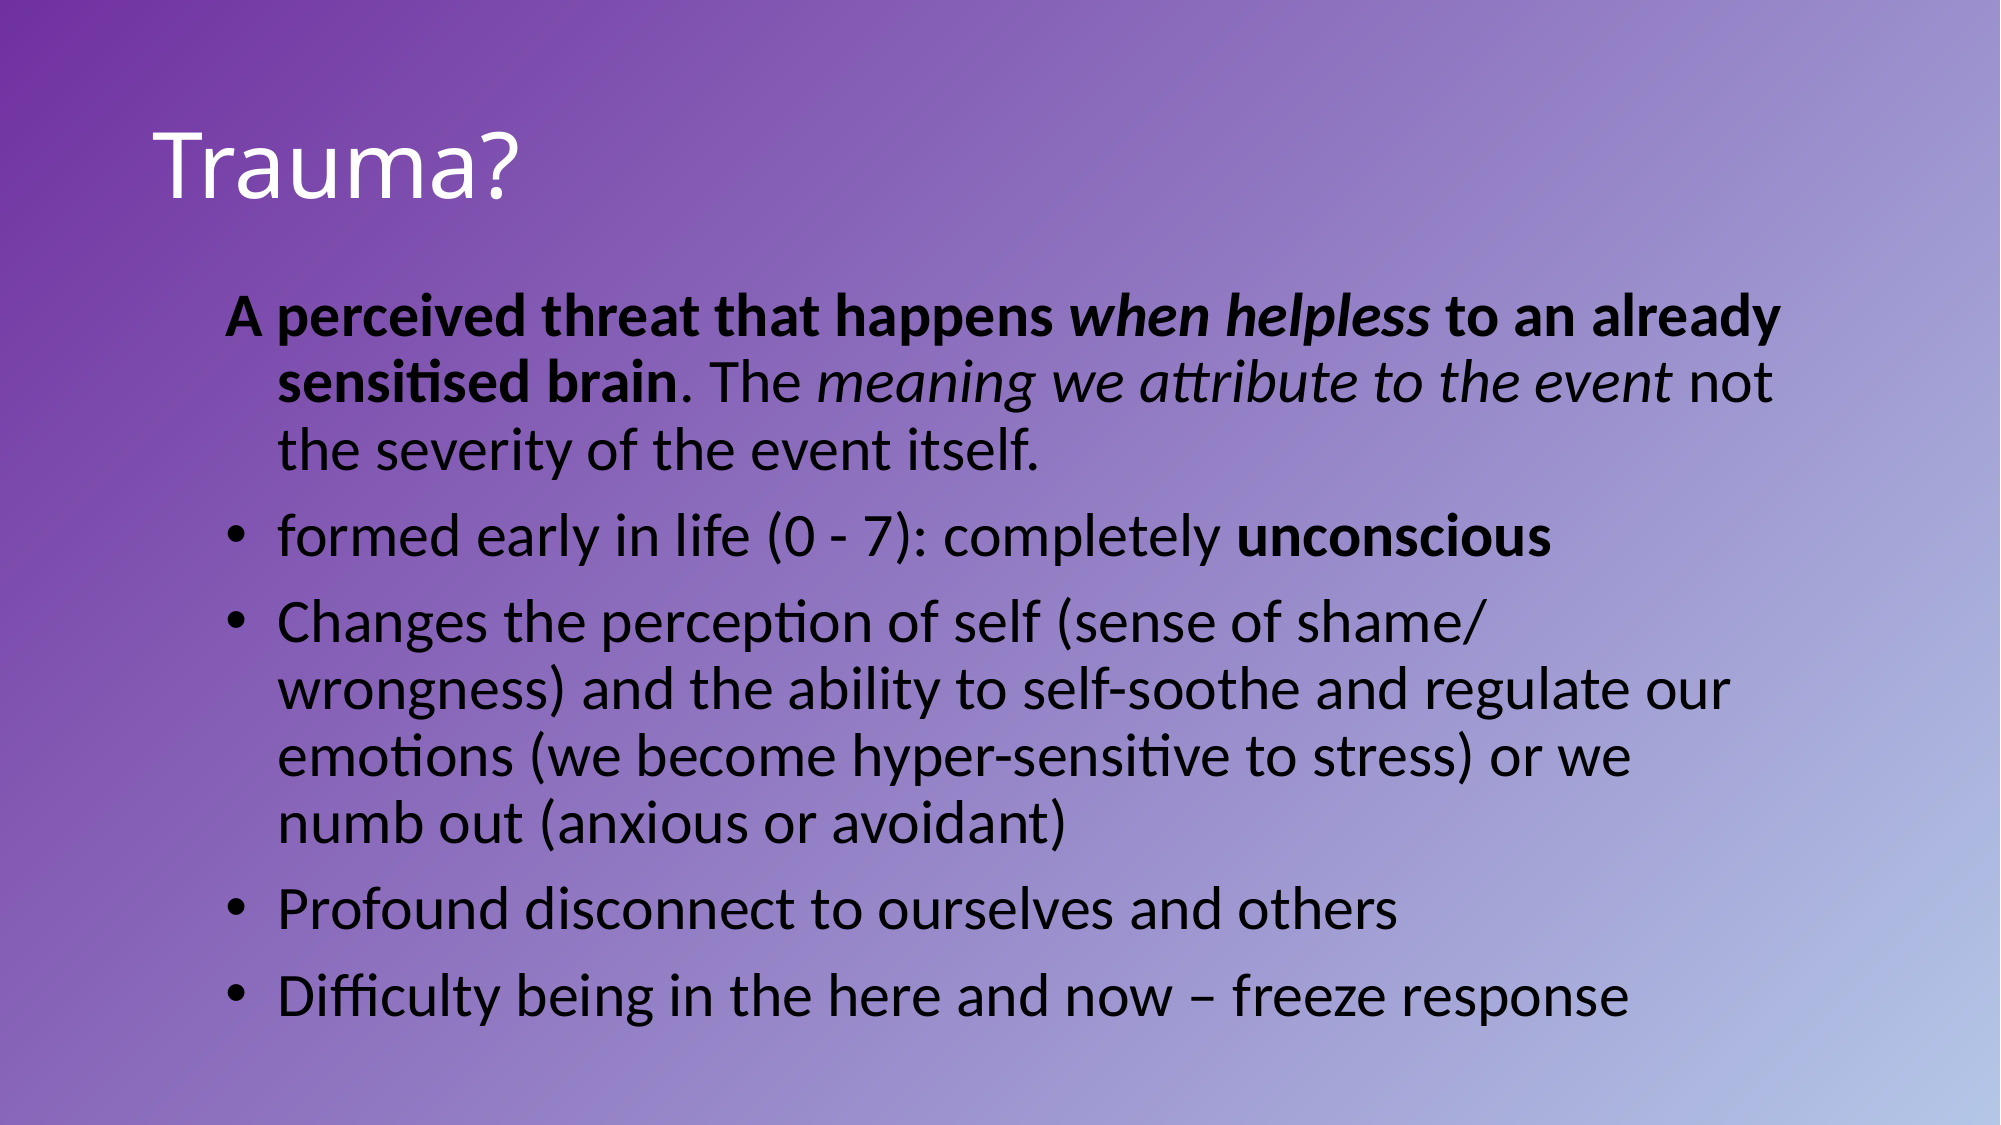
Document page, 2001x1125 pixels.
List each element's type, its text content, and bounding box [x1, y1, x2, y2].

text_box A perceived threat that happens when helpless to an already sensitised brain. The meaning we attribute to the event not the severity of the event itself. formed early in life (0 - 7): completely unconscious Changes the perception of self (sense of shame/ wrongness) and the ability to self-soothe and regulate our emotions (we become hyper-sensitive to stress) or we numb out (anxious or avoidant) Profound disconnect to ourselves and others Difficulty being in the here and now – freeze response [210, 274, 1807, 1039]
title Trauma? [137, 59, 1863, 278]
